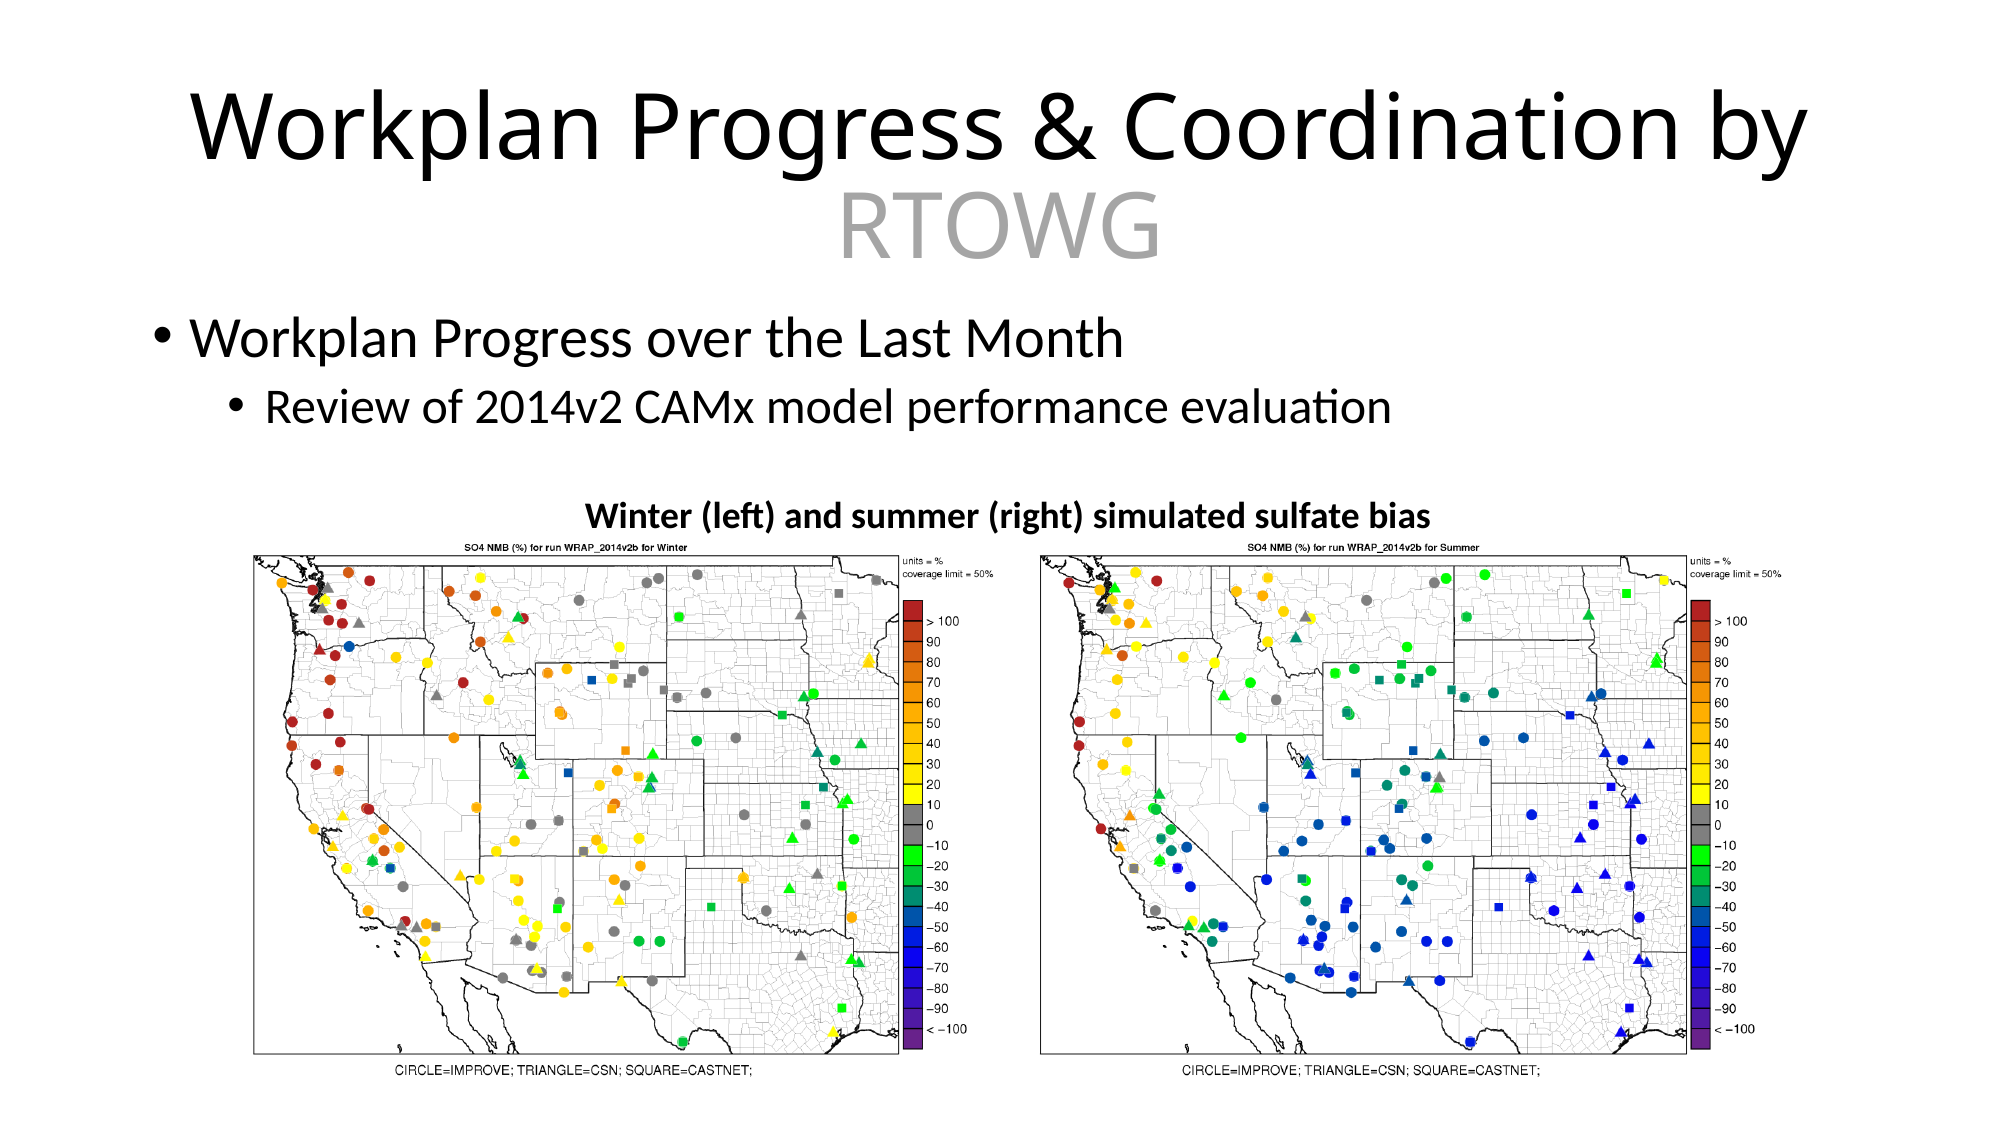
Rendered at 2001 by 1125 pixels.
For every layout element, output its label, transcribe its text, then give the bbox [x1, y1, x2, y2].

title Workplan Progress & Coordination by RTOWG [137, 59, 1863, 299]
picture [212, 483, 1826, 1125]
list Workplan Progress over the Last Month Review of 2014v2 CAMx model performance evaluation [137, 299, 1863, 1014]
